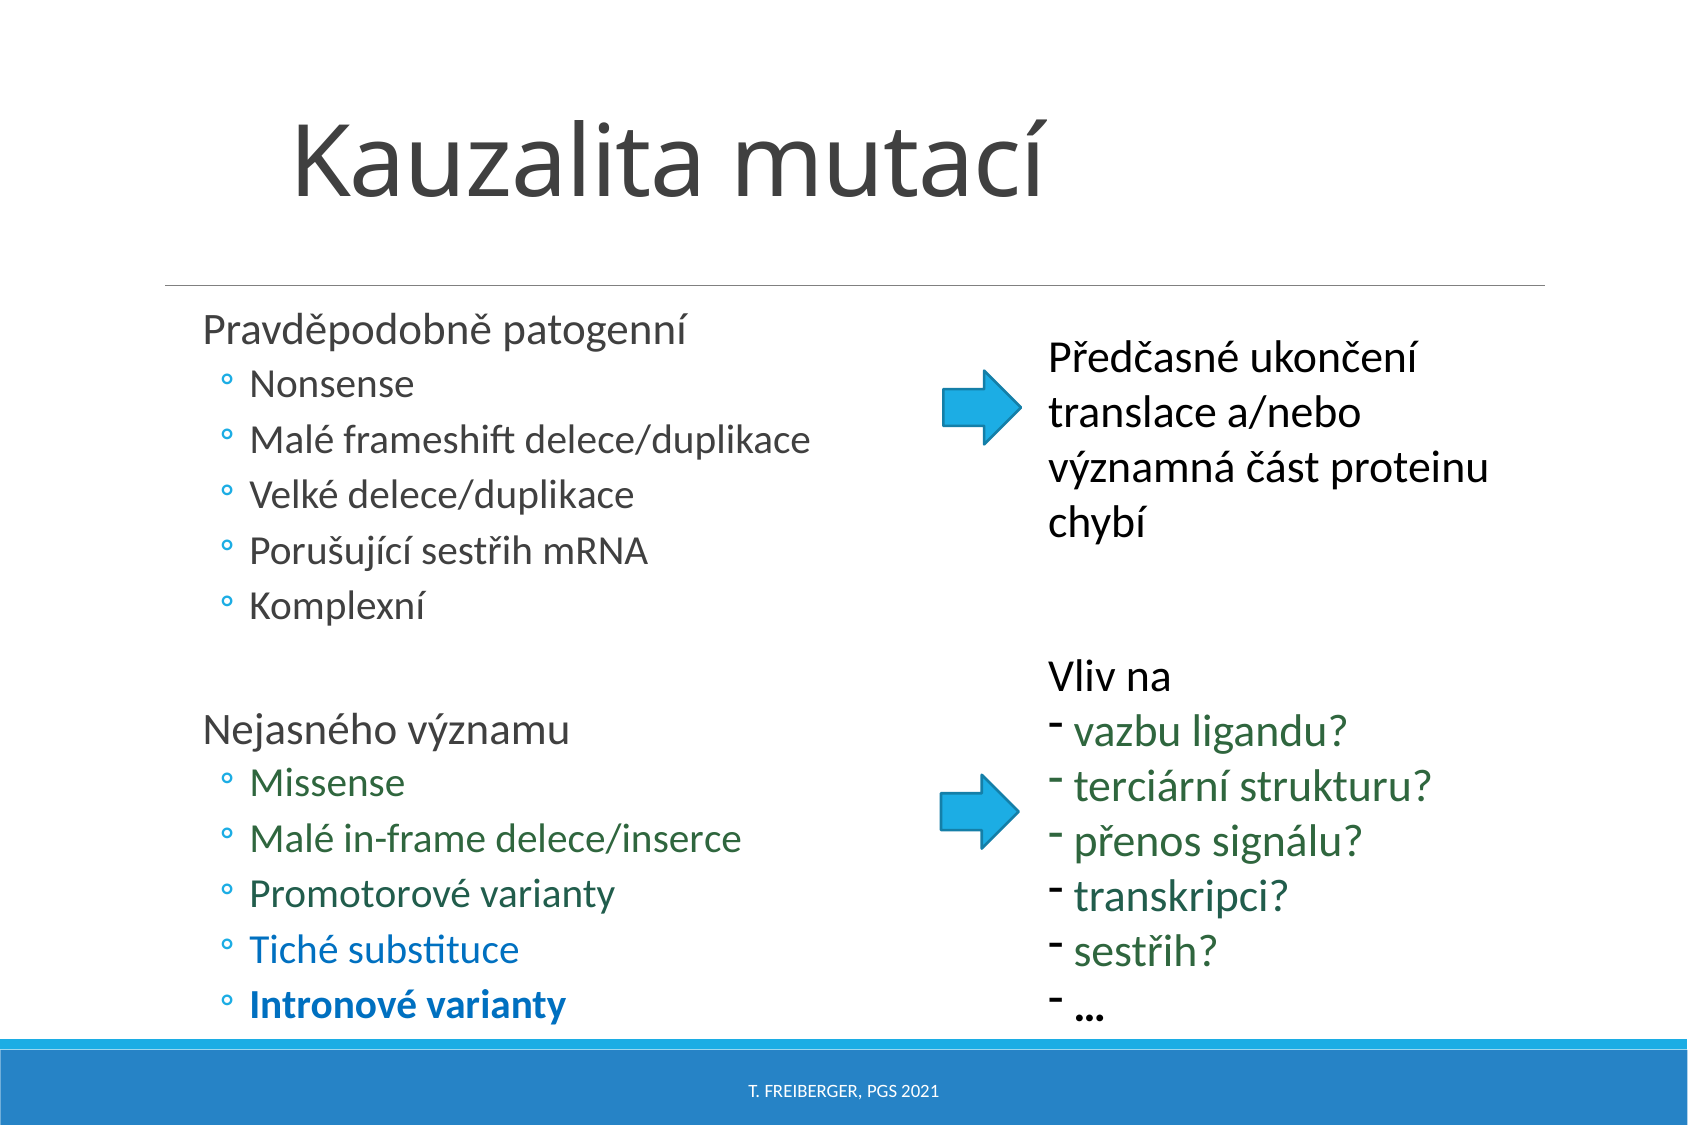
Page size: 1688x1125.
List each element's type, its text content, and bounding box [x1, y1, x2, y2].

text_box [939, 773, 1020, 850]
footer T. Freiberger, PGS 2021 [510, 1059, 1178, 1120]
text_box [942, 369, 1022, 446]
list Pravděpodobně patogenní Nonsense Malé frameshift delece/duplikace Velké delece/duplikace Porušující sestřih mRNA Komplexní Nejasného významu Missense Malé in-frame delece/inserce Promotorové varianty Tiché substituce Intronové varianty [188, 298, 879, 1044]
text_box Vliv na vazbu ligandu? terciární strukturu? přenos signálu? transkripci? sestřih? … [1033, 637, 1523, 1044]
title Kauzalita mutací [274, 100, 1414, 225]
text_box Předčasné ukončení translace a/nebo významná část proteinu chybí [1033, 318, 1523, 551]
